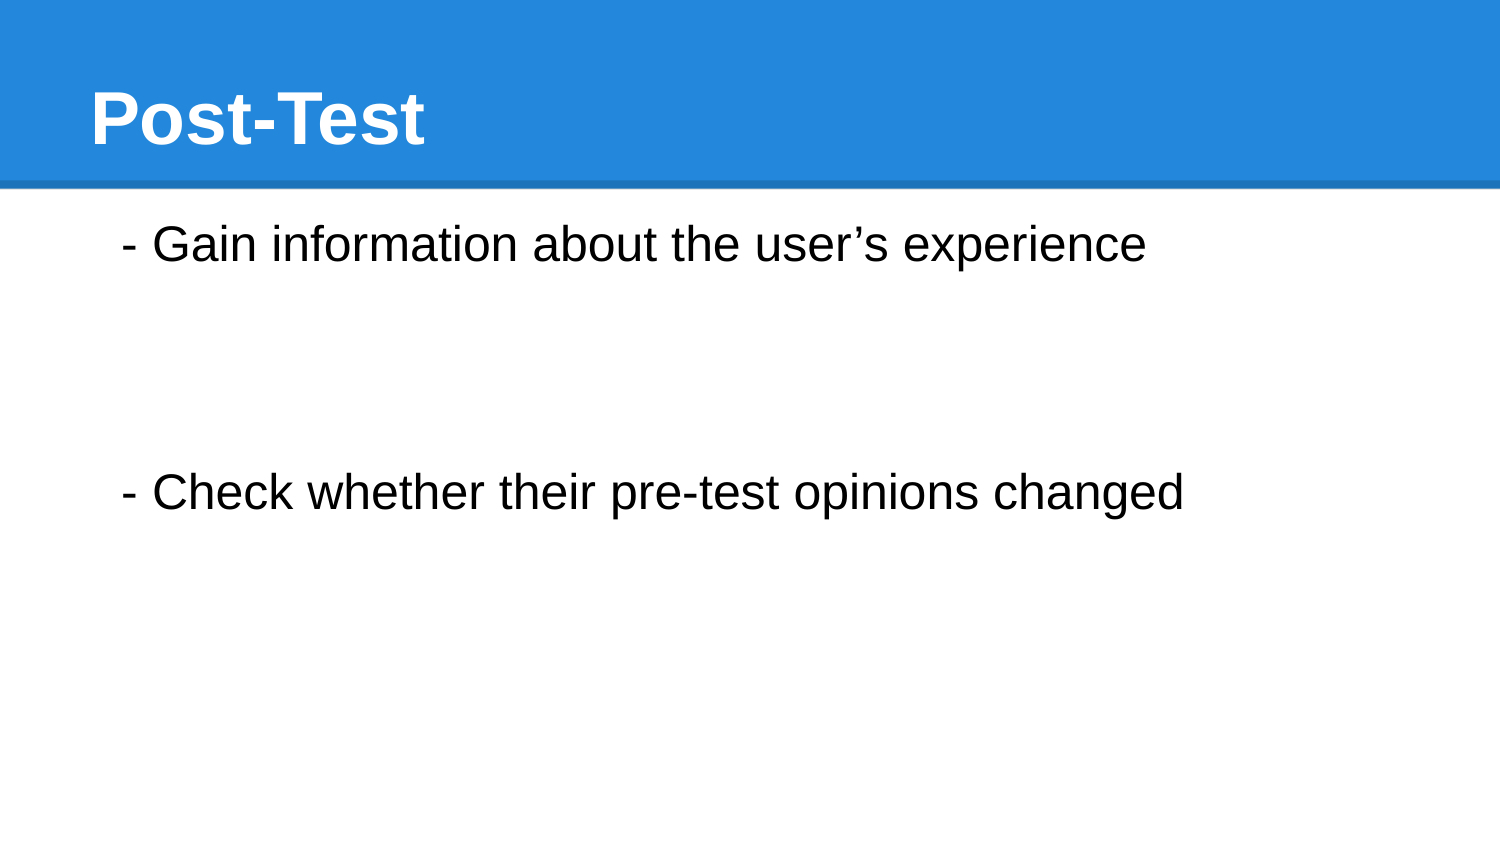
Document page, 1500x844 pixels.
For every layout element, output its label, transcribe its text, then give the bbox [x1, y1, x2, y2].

title Post-Test [75, 33, 1425, 175]
list - Gain information about the user’s experience - Check whether their pre-test opinions changed [75, 196, 1425, 808]
